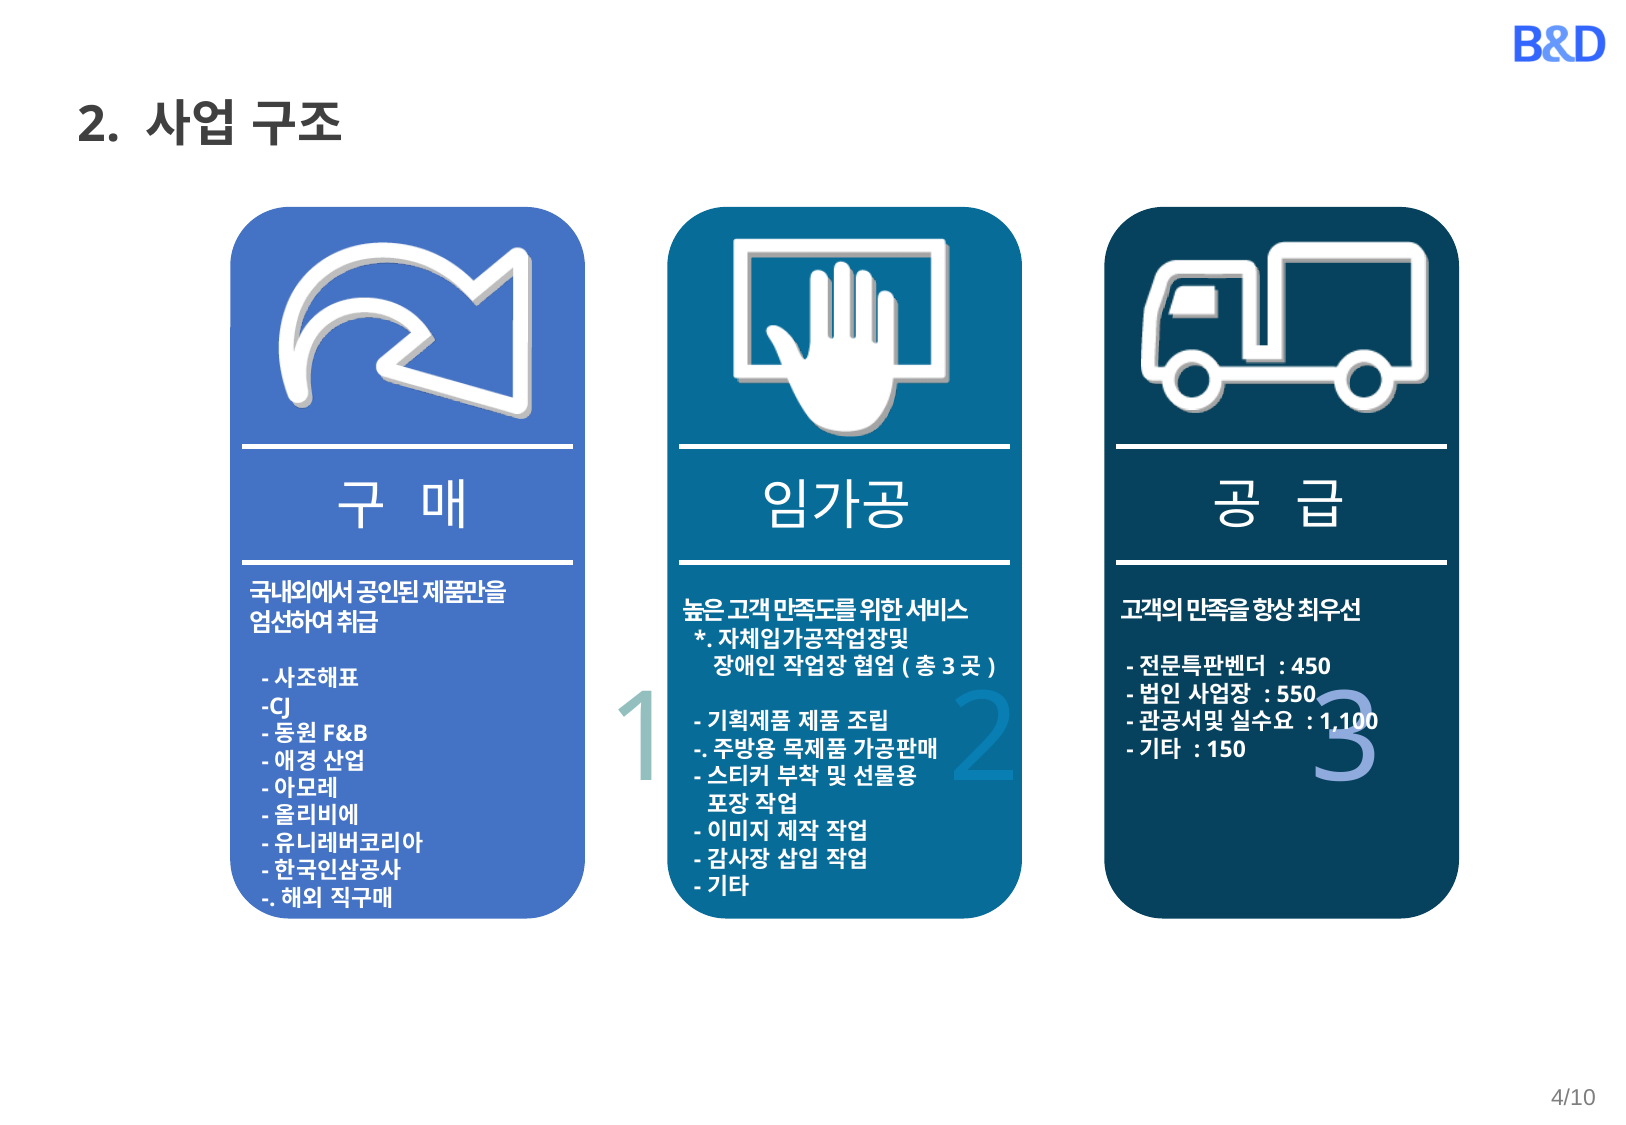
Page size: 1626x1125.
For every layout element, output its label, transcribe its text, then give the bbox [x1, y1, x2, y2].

text_box 2. 사업 구조 [62, 84, 358, 159]
picture [1510, 22, 1606, 62]
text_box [230, 206, 1459, 919]
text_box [235, 238, 1457, 951]
picture [1142, 242, 1426, 410]
text_box 4/10 [1546, 1082, 1608, 1111]
